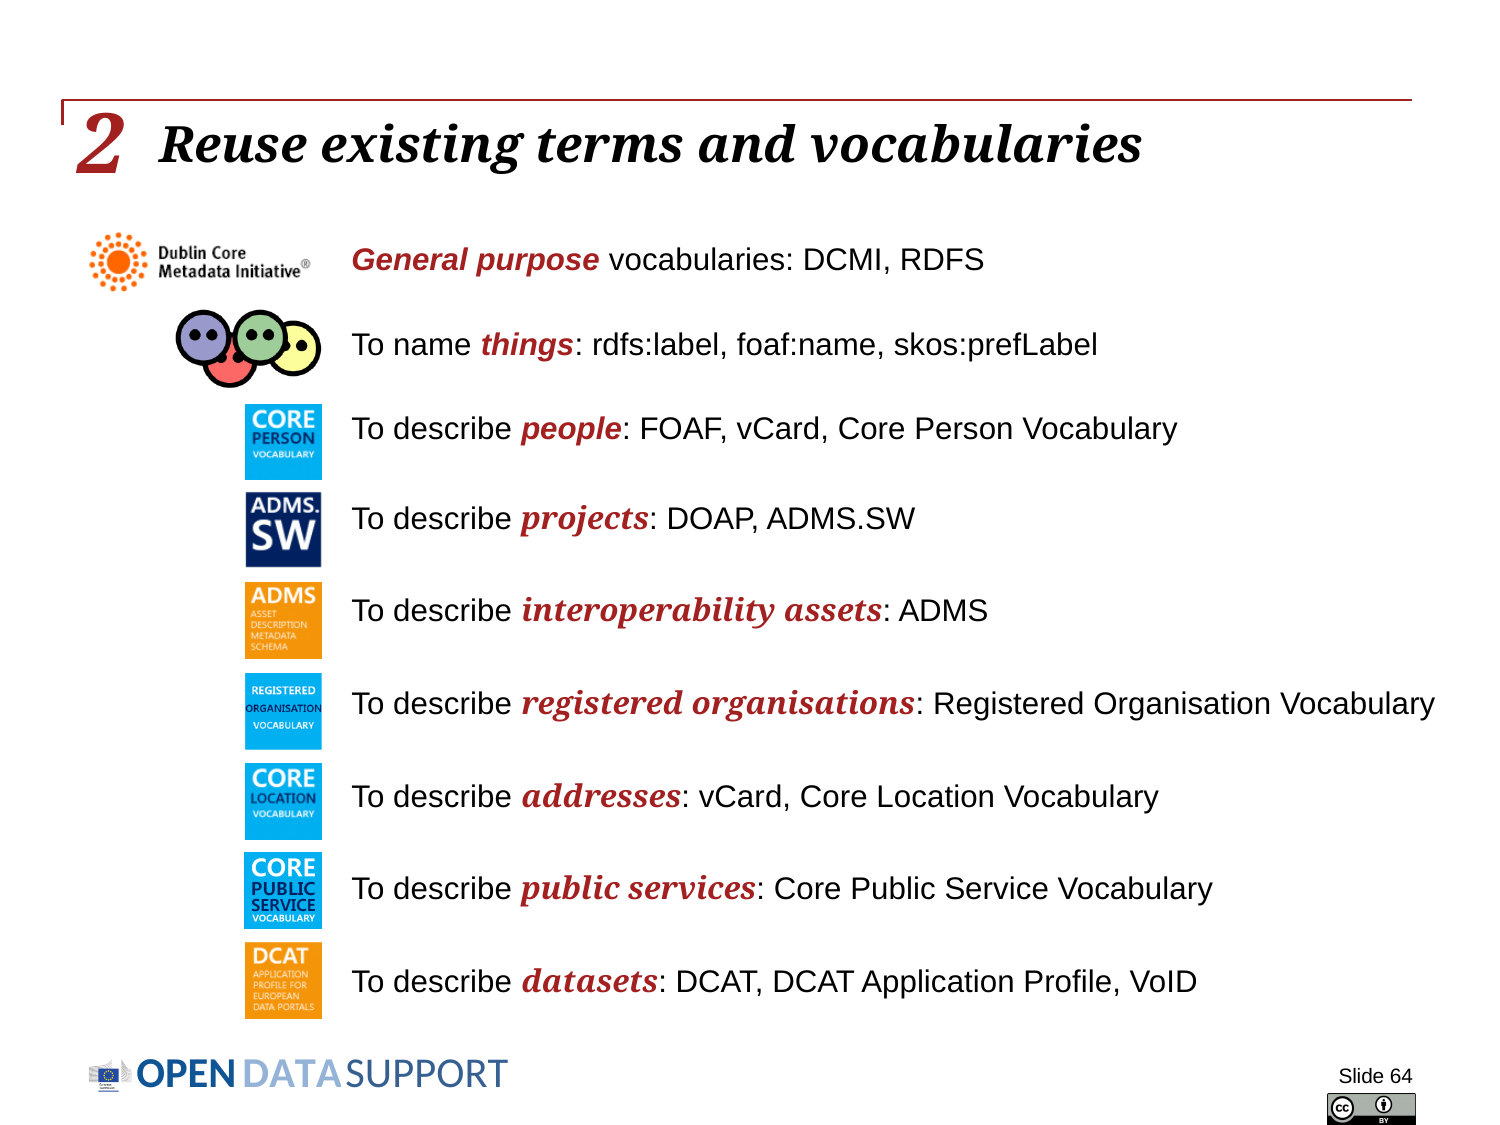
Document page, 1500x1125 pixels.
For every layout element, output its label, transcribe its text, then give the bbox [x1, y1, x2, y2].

table_cell To describe addresses: vCard, Core Location Vocabulary [337, 766, 1468, 859]
table_cell To name things: rdfs:label, foaf:name, skos:prefLabel [337, 319, 1468, 404]
table_cell To describe people: FOAF, vCard, Core Person Vocabulary [337, 404, 1468, 488]
table_cell To describe registered organisations: Registered Organisation Vocabulary [337, 674, 1468, 766]
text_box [78, 220, 324, 1020]
picture [1327, 1093, 1416, 1125]
table_cell To describe interoperability assets: ADMS [337, 581, 1468, 674]
title Reuse existing terms and vocabularies [159, 112, 1413, 263]
table_cell To describe public services: Core Public Service Vocabulary [337, 859, 1468, 951]
text_box 2 [53, 89, 148, 208]
table_cell To describe datasets: DCAT, DCAT Application Profile, VoID [337, 951, 1468, 1012]
slide_number Slide 64 [1162, 1062, 1413, 1088]
table_cell To describe projects: DOAP, ADMS.SW [337, 488, 1468, 581]
table_header General purpose vocabularies: DCMI, RDFS [337, 235, 1468, 319]
